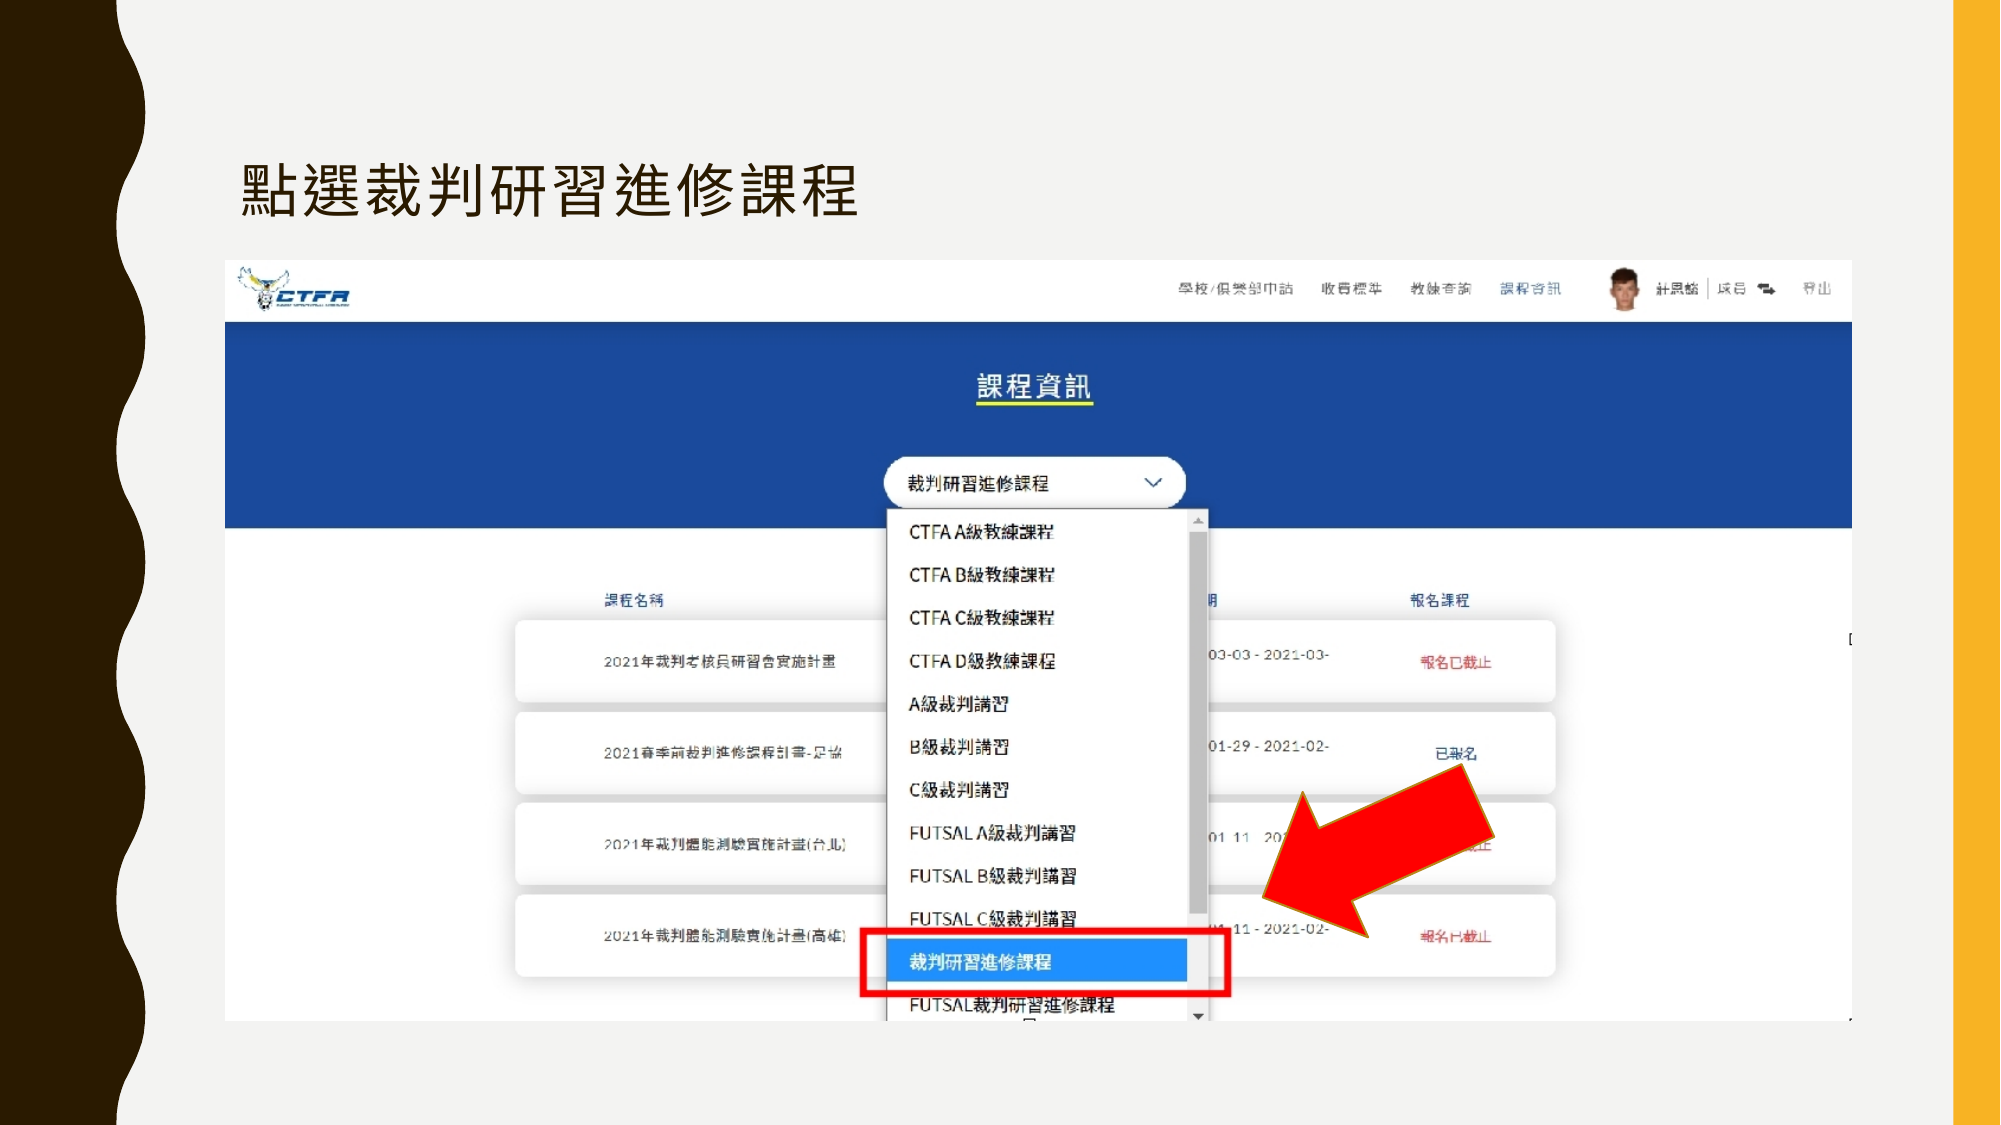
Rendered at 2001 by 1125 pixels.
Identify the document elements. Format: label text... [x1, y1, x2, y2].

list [224, 260, 1852, 1021]
title 點選裁判研習進修課程 [225, 154, 1895, 247]
